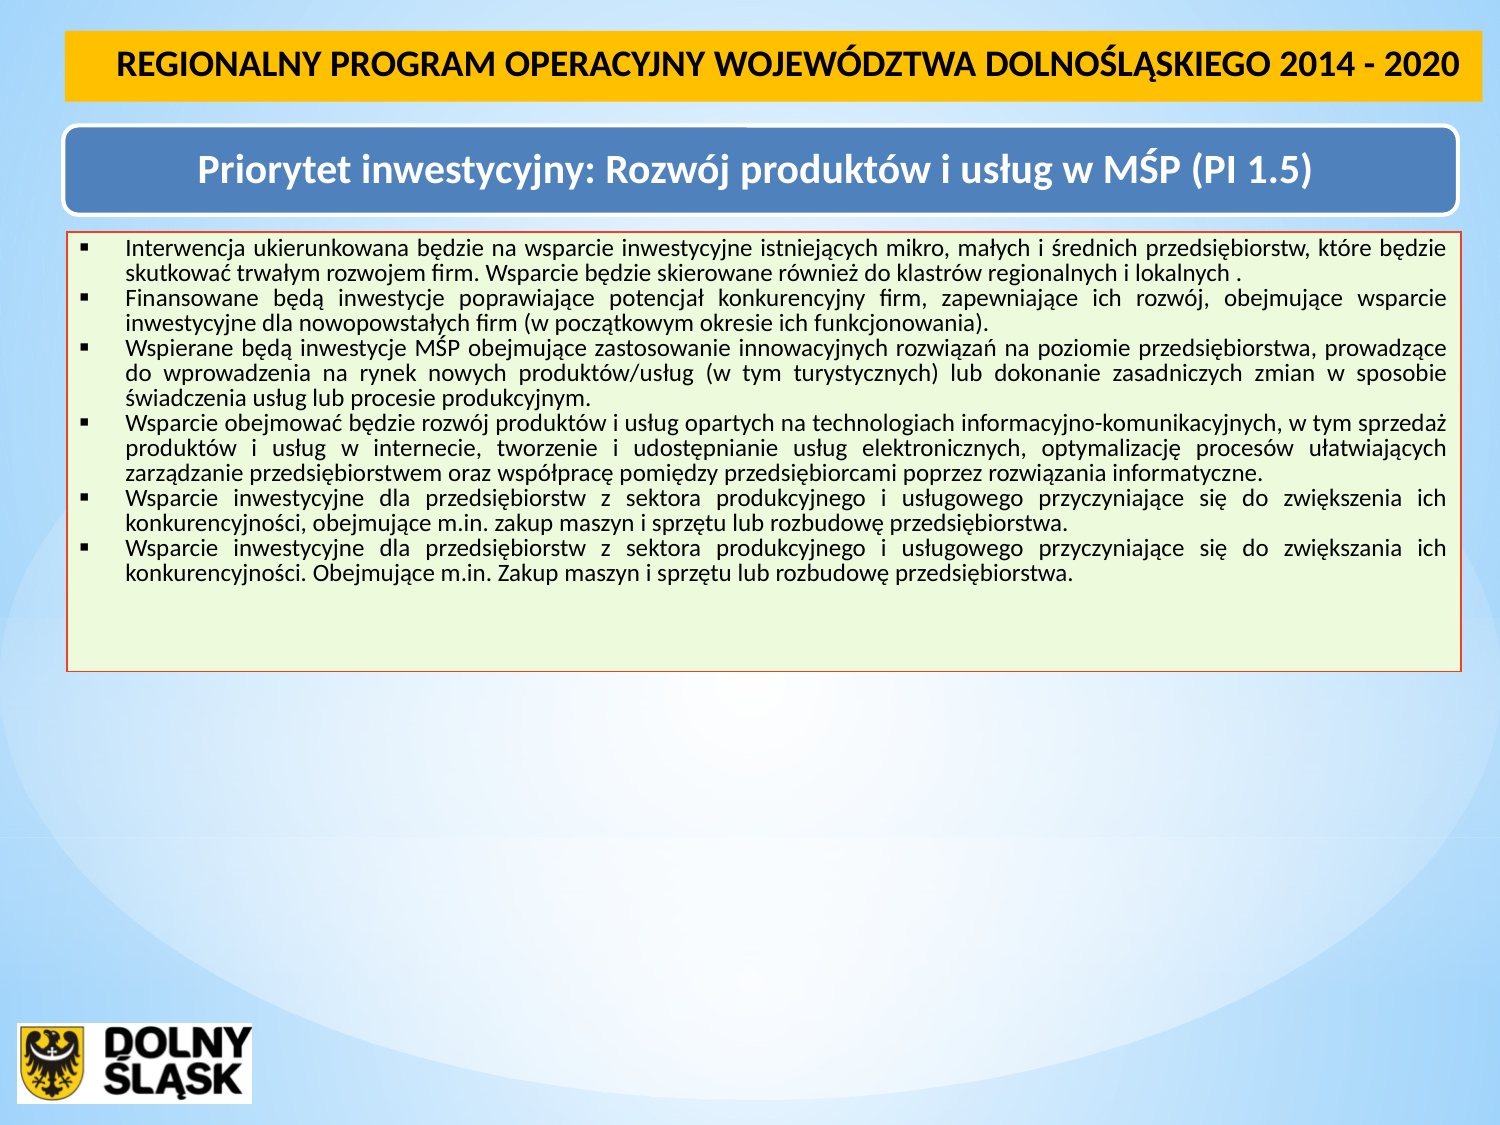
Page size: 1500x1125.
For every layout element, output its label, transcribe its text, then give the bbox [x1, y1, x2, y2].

table_header Interwencja ukierunkowana będzie na wsparcie inwestycyjne istniejących mikro, małych i średnich przedsiębiorstw, które będzie skutkować trwałym rozwojem firm. Wsparcie będzie skierowane również do klastrów regionalnych i lokalnych . Finansowane będą inwestycje poprawiające potencjał konkurencyjny firm, zapewniające ich rozwój, obejmujące wsparcie inwestycyjne dla nowopowstałych firm (w początkowym okresie ich funkcjonowania). Wspierane będą inwestycje MŚP obejmujące zastosowanie innowacyjnych rozwiązań na poziomie przedsiębiorstwa, prowadzące do wprowadzenia na rynek nowych produktów/usług (w tym turystycznych) lub dokonanie zasadniczych zmian w sposobie świadczenia usług lub procesie produkcyjnym. Wsparcie obejmować będzie rozwój produktów i usług opartych na technologiach informacyjno-komunikacyjnych, w tym sprzedaż produktów i usług w internecie, tworzenie i udostępnianie usług elektronicznych, optymalizację procesów ułatwiających zarządzanie przedsiębiorstwem oraz współpracę pomiędzy przedsiębiorcami poprzez rozwiązania informatyczne. Wsparcie inwestycyjne dla przedsiębiorstw z sektora produkcyjnego i usługowego przyczyniające się do zwiększenia ich konkurencyjności, obejmujące m.in. zakup maszyn i sprzętu lub rozbudowę przedsiębiorstwa. Wsparcie inwestycyjne dla przedsiębiorstw z sektora produkcyjnego i usługowego przyczyniające się do zwiększania ich konkurencyjności. Obejmujące m.in. Zakup maszyn i sprzętu lub rozbudowę przedsiębiorstwa. [68, 233, 1460, 671]
title Regionalny Program Operacyjny Województwa Dolnośląskiego 2014 - 2020 [64, 30, 1483, 102]
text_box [63, 125, 1459, 215]
picture [17, 1022, 252, 1104]
